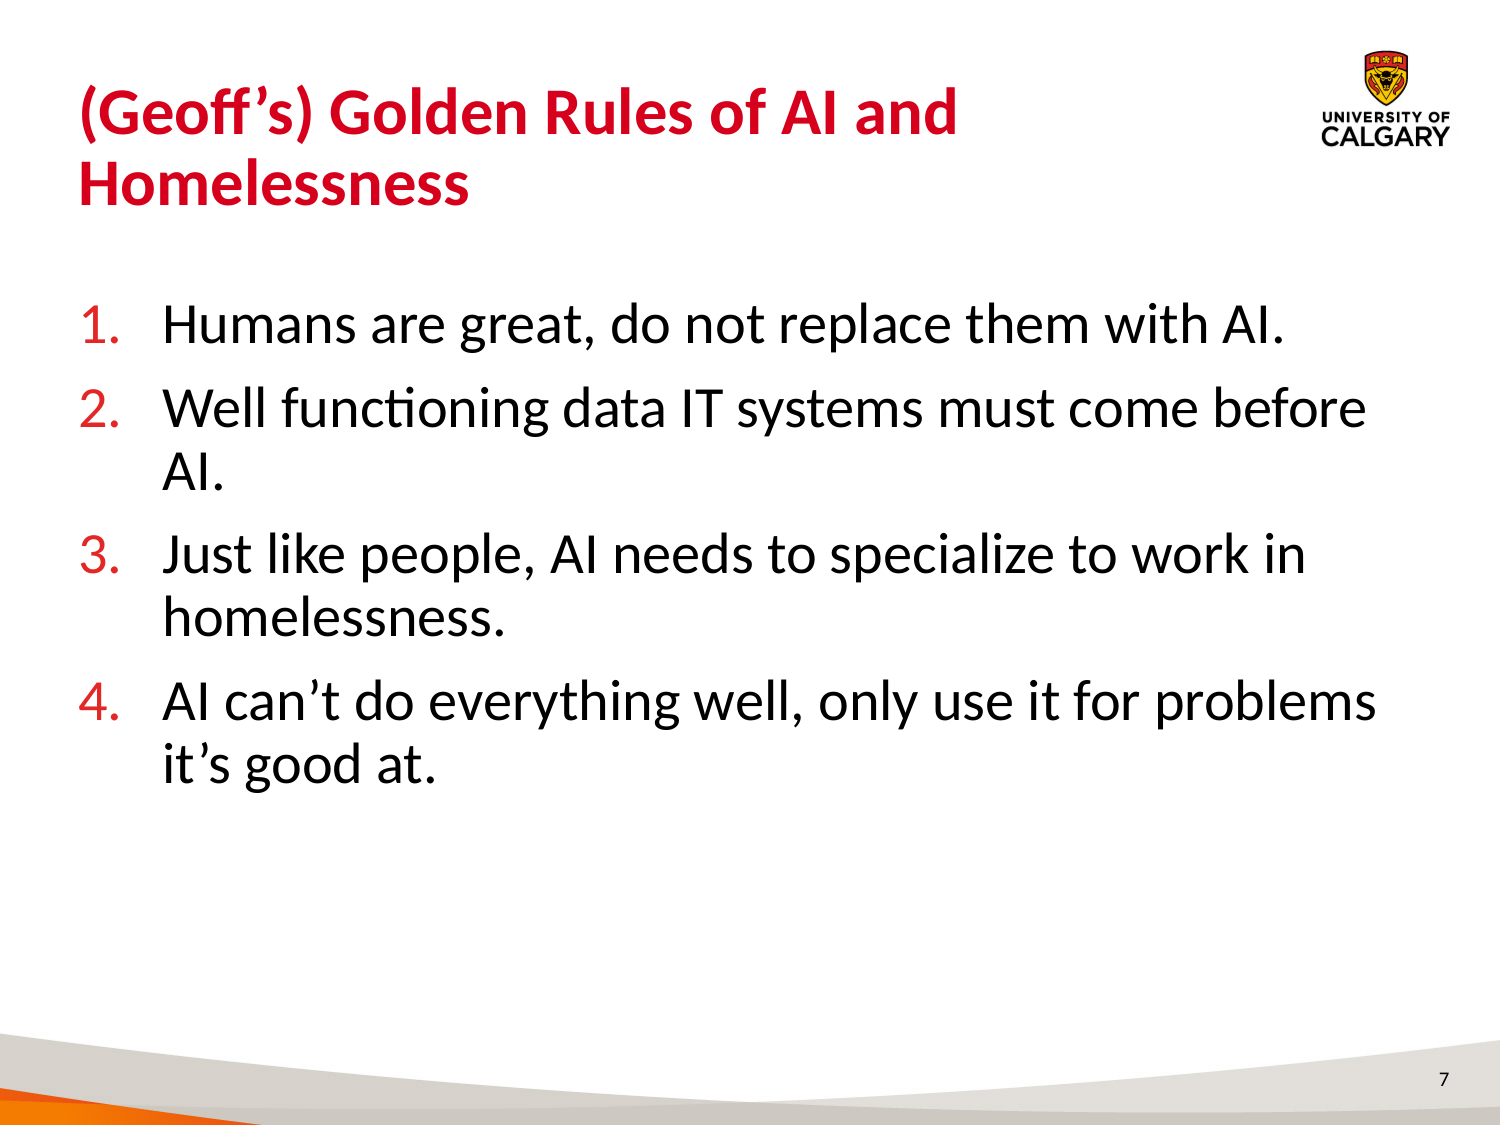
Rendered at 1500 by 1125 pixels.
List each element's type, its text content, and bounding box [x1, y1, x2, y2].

slide_number 7 [1126, 1057, 1465, 1099]
list Humans are great, do not replace them with AI. Well functioning data IT systems must come before AI. Just like people, AI needs to specialize to work in homelessness. AI can’t do everything well, only use it for problems it’s good at. [63, 285, 1447, 1058]
picture [0, 0, 1500, 1125]
title (Geoff’s) Golden Rules of AI and Homelessness [63, 67, 1295, 230]
